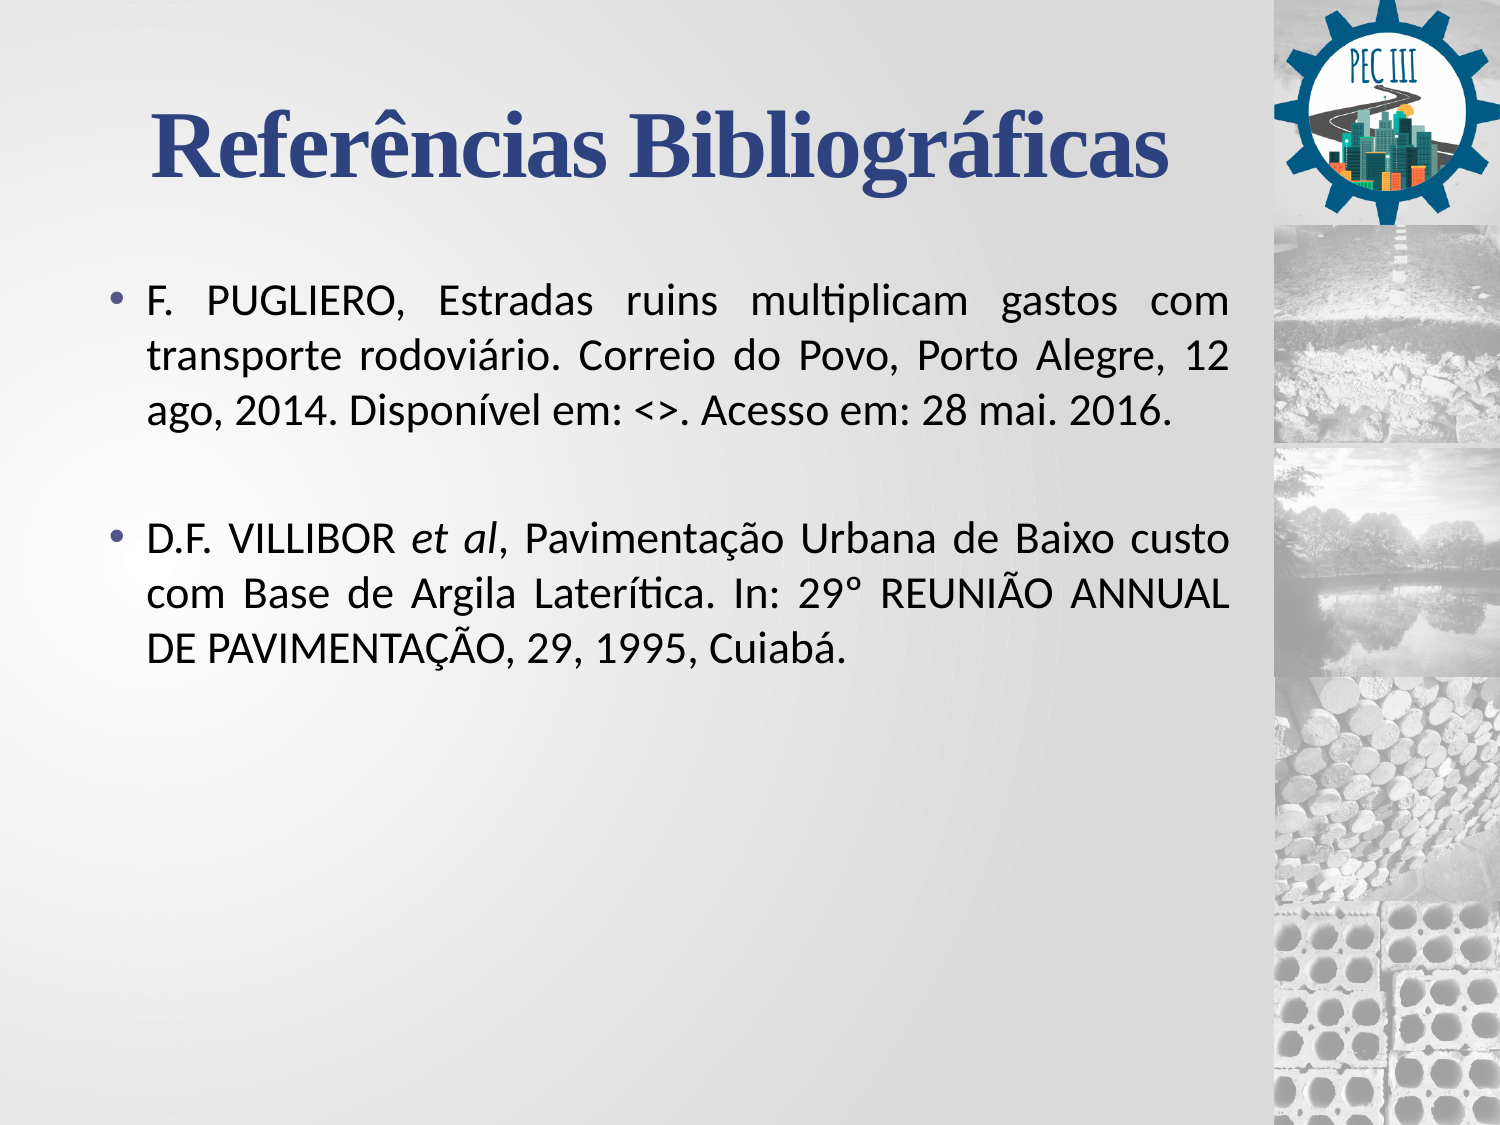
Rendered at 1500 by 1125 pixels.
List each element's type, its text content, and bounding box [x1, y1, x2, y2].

title Referências Bibliográficas [75, 45, 1247, 233]
list F. PUGLIERO, Estradas ruins multiplicam gastos com transporte rodoviário. Correio do Povo, Porto Alegre, 12 ago, 2014. Disponível em: <>. Acesso em: 28 mai. 2016. D.F. VILLIBOR et al, Pavimentação Urbana de Baixo custo com Base de Argila Laterítica. In: 29º REUNIÃO ANNUAL DE PAVIMENTAÇÃO, 29, 1995, Cuiabá. [75, 262, 1247, 1071]
picture [1273, 0, 1500, 1125]
picture [1396, 0, 1500, 104]
picture [1309, 33, 1465, 190]
